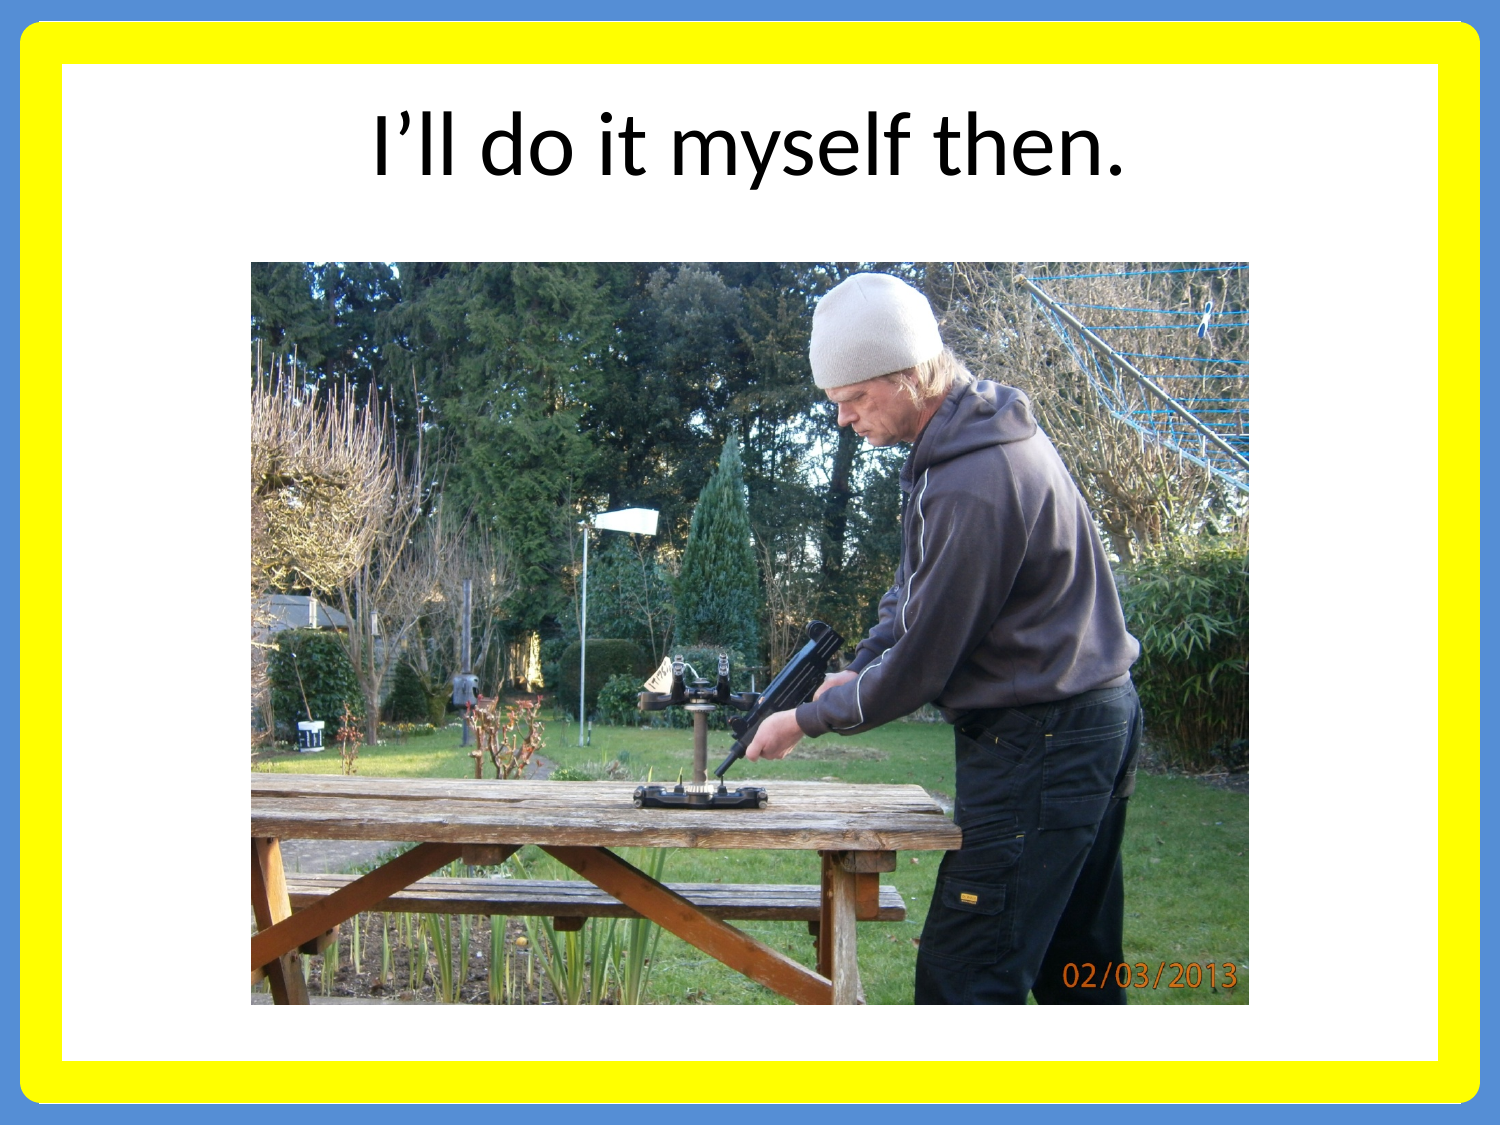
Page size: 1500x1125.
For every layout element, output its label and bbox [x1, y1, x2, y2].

text_box [17, 0, 1483, 1125]
